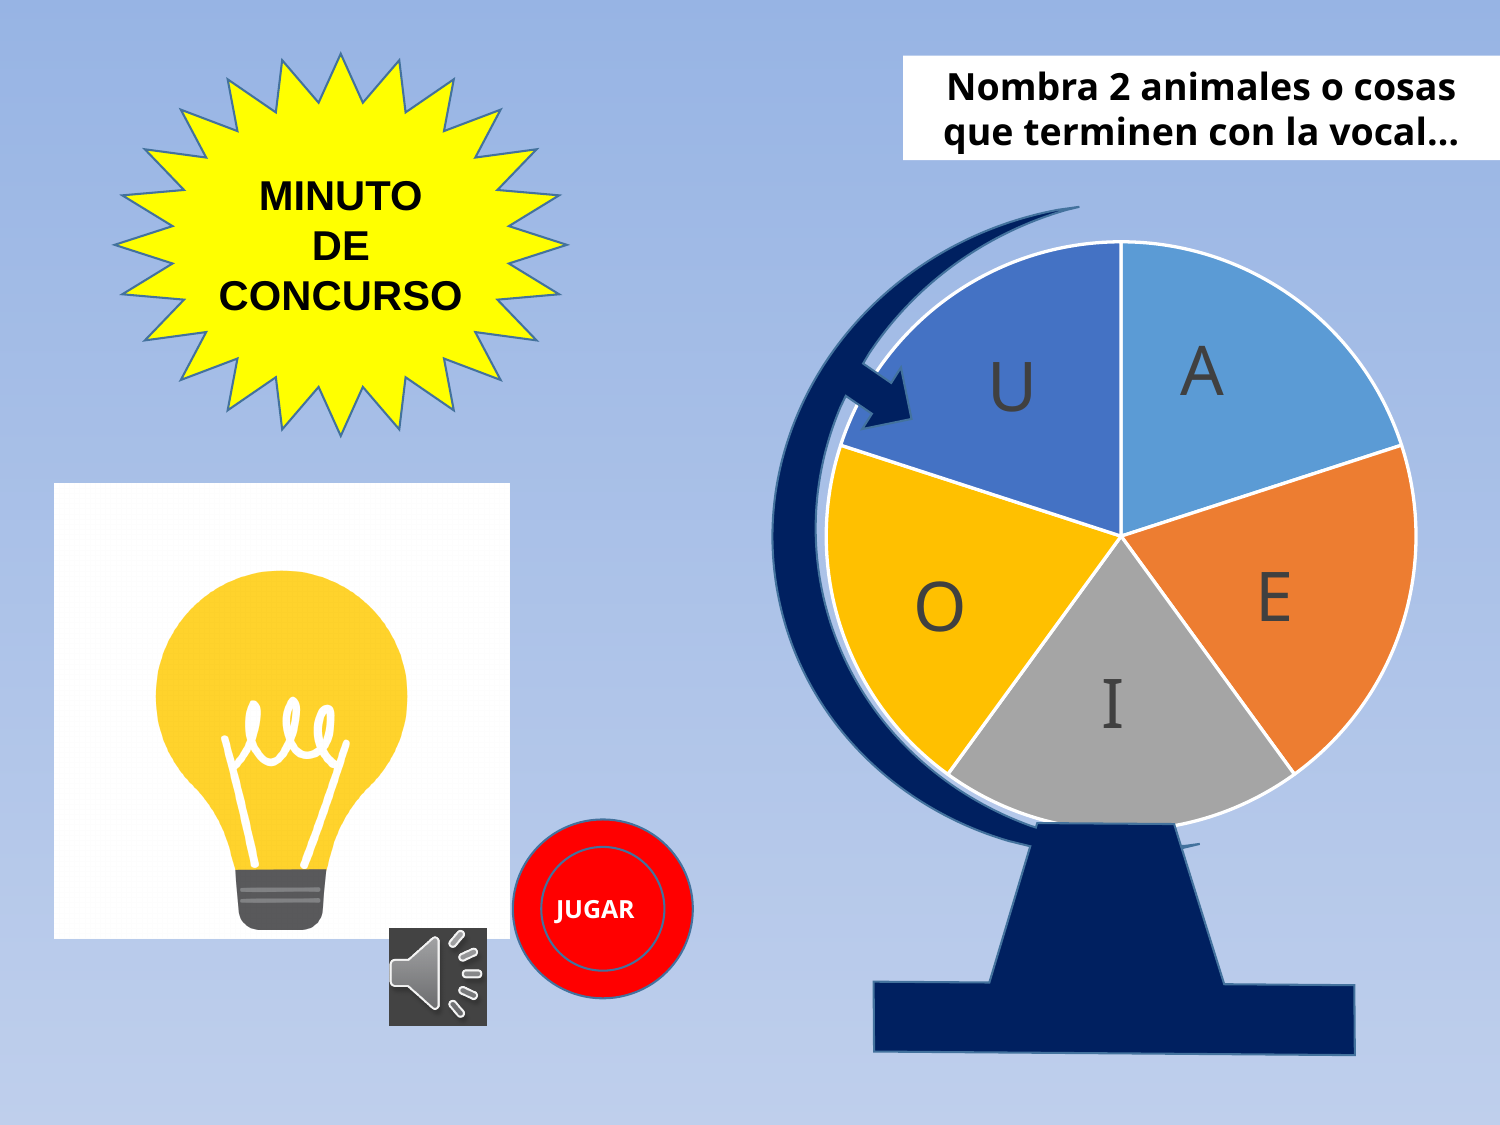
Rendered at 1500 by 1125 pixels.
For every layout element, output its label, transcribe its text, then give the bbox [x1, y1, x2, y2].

text_box Nombra 2 animales o cosas que terminen con la vocal… [903, 55, 1500, 161]
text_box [512, 819, 693, 999]
picture [807, 225, 1424, 834]
text_box [111, 51, 571, 439]
text_box [771, 391, 807, 681]
text_box [872, 834, 1356, 1057]
picture [54, 483, 510, 1027]
text_box MINUTO DE CONCURSO [193, 161, 489, 327]
text_box [998, 205, 1080, 225]
